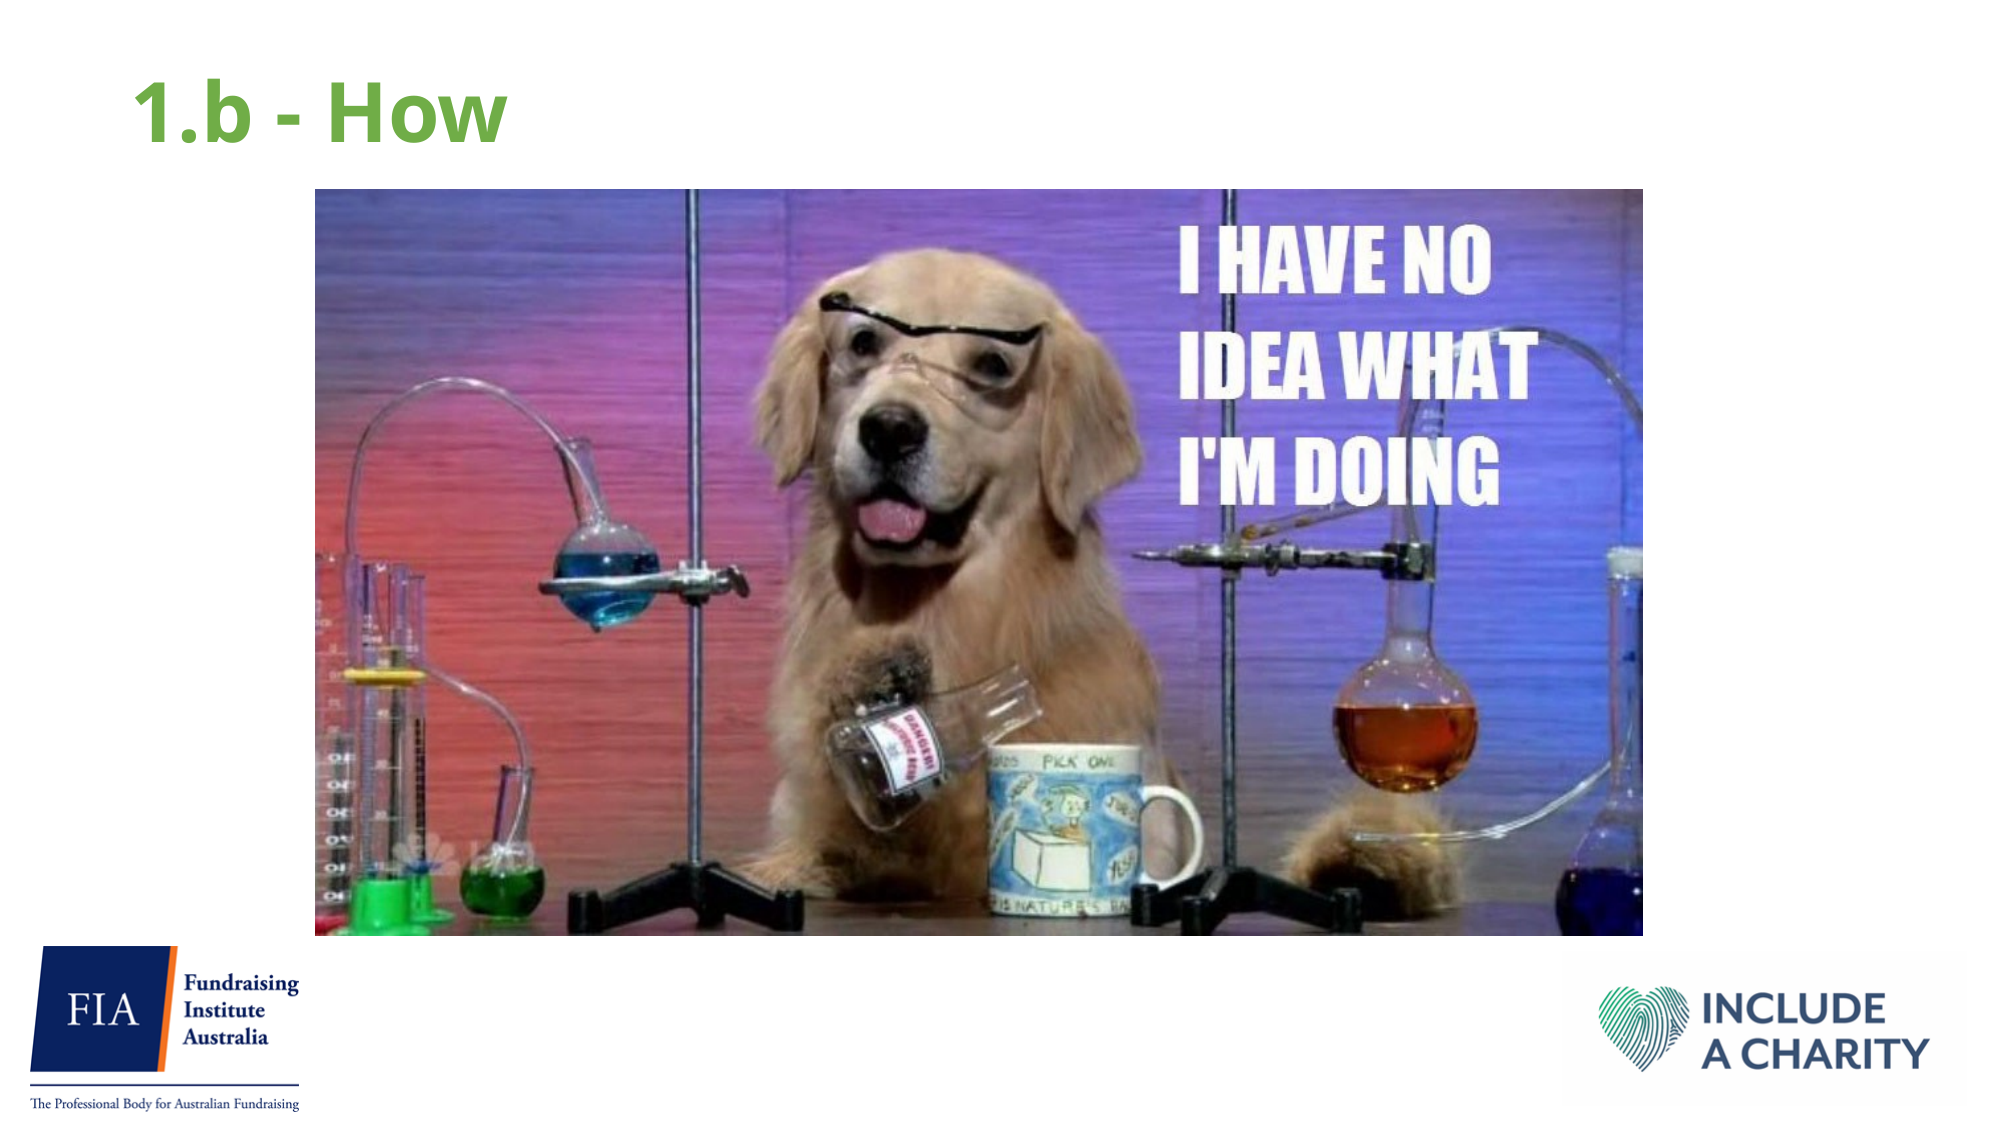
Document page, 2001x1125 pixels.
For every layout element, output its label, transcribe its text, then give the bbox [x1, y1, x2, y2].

picture [30, 945, 299, 1112]
text_box [59, 173, 1458, 806]
picture [315, 188, 1643, 937]
picture [1561, 951, 1967, 1106]
title 1.b - How [115, 25, 1843, 205]
